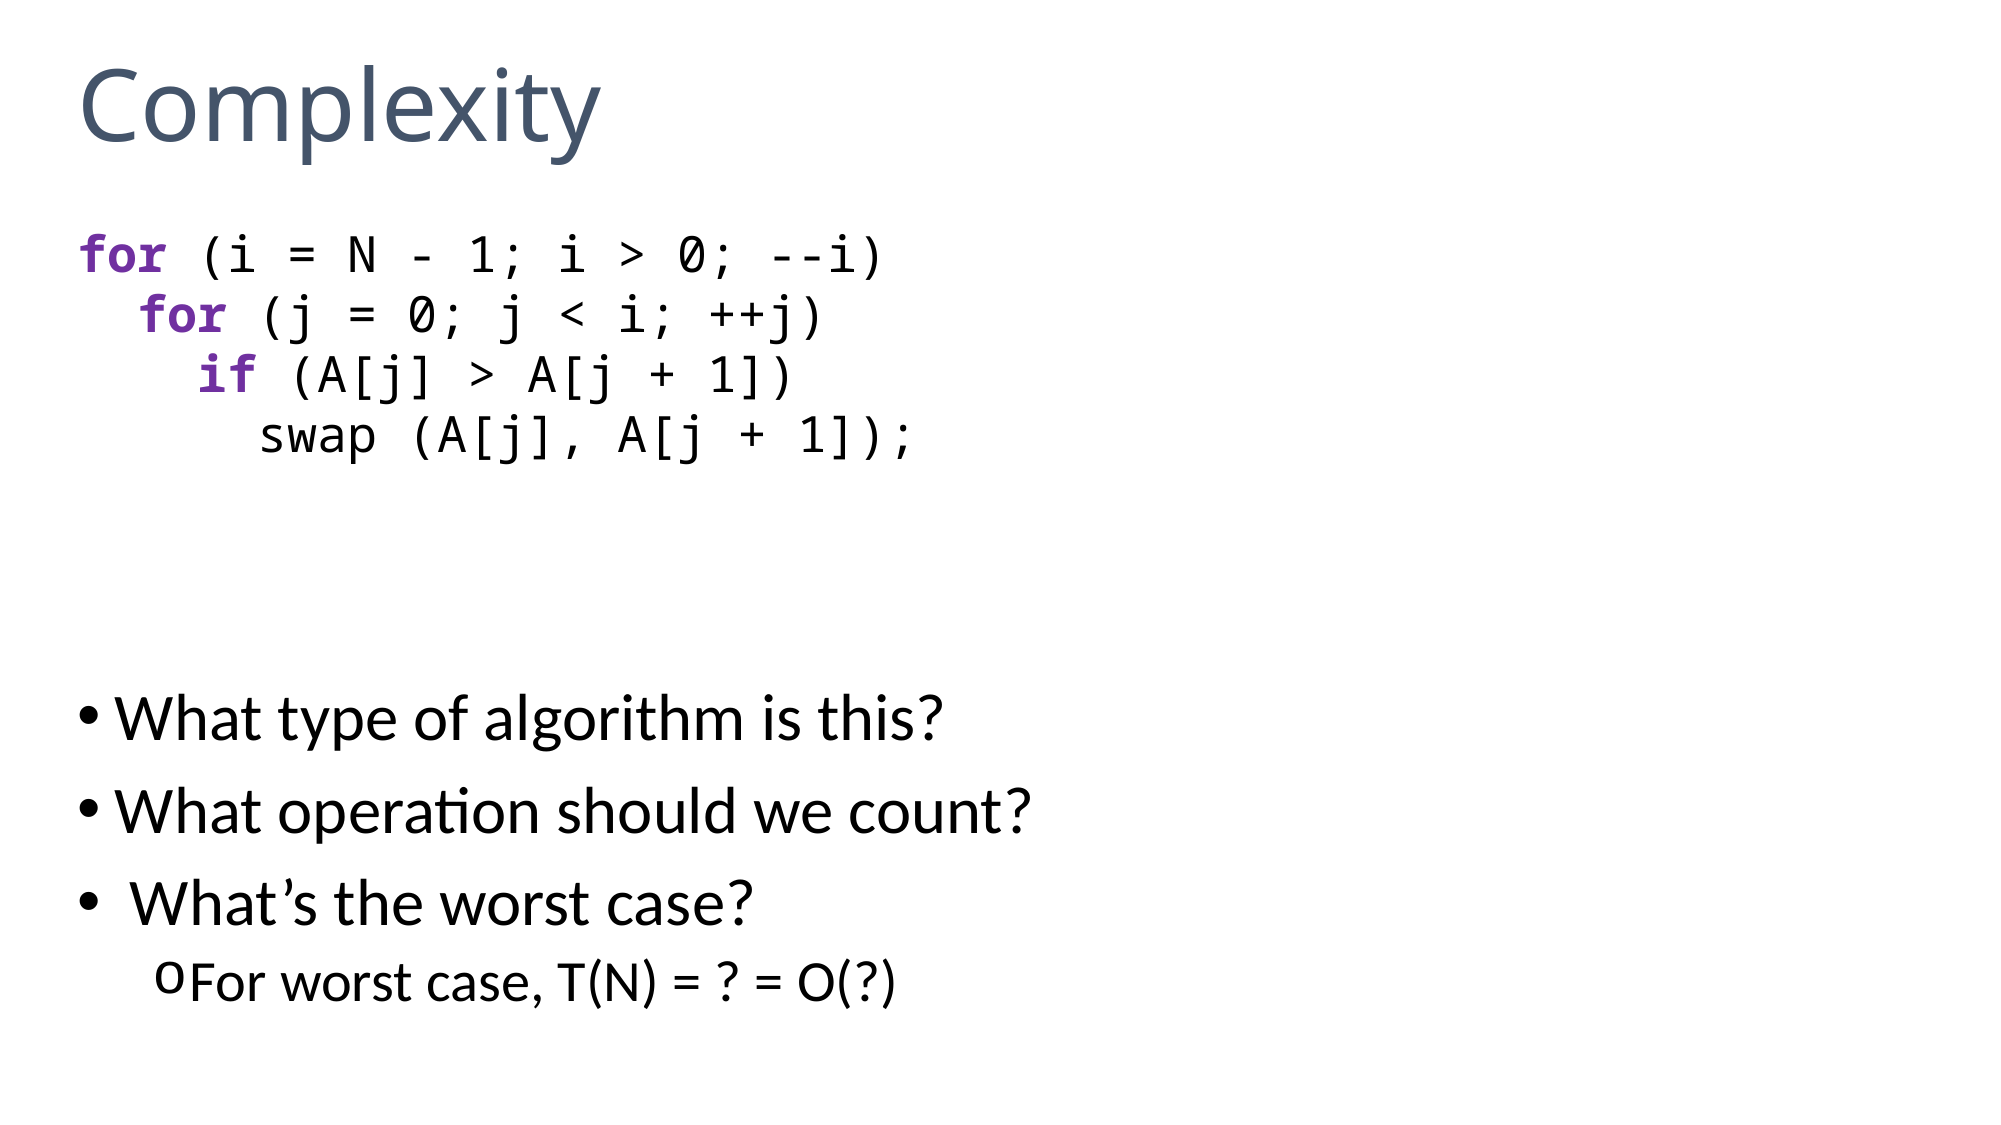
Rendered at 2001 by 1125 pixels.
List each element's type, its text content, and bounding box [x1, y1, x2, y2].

list What type of algorithm is this? What operation should we count? What’s the worst case? For worst case, T(N) = ? = O(?) [62, 675, 1938, 1067]
text_box for (i = N - 1; i > 0; --i) for (j = 0; j < i; ++j) if (A[j] > A[j + 1]) swap (A[j], A[j + 1]); [62, 214, 1200, 470]
title Complexity [62, 0, 1938, 218]
